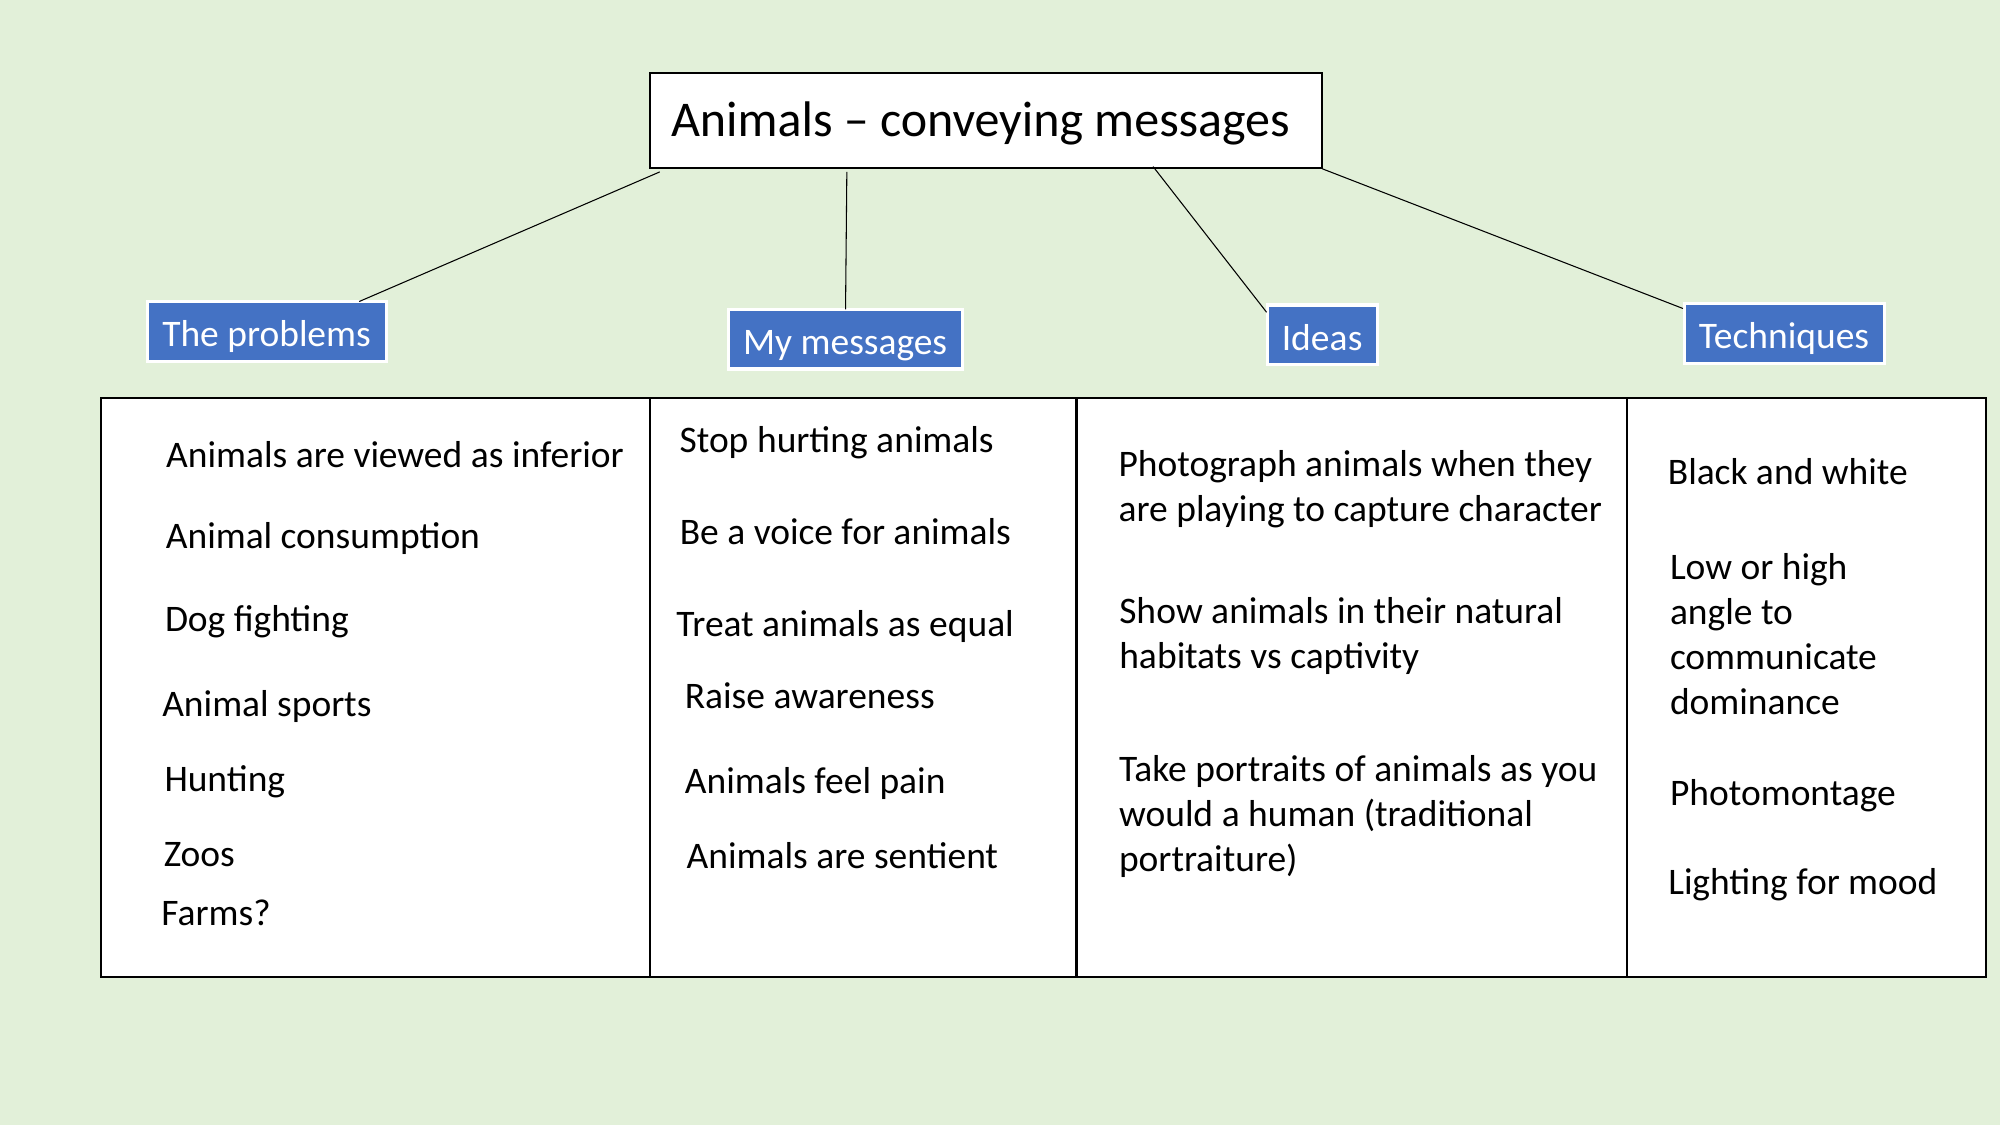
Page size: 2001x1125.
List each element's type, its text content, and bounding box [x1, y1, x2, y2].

text_box Animals feel pain [670, 748, 961, 809]
text_box [651, 397, 1077, 978]
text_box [359, 171, 660, 302]
text_box [1077, 397, 1628, 978]
text_box Animal consumption [151, 503, 496, 564]
text_box Zoos [149, 821, 251, 882]
text_box Techniques [1683, 302, 1886, 365]
text_box Raise awareness [670, 663, 959, 724]
text_box My messages [727, 308, 964, 371]
text_box Show animals in their natural habitats vs captivity [1104, 578, 1587, 684]
text_box [1628, 397, 1987, 978]
text_box Animals are sentient [671, 823, 1022, 884]
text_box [1153, 166, 1267, 313]
text_box Ideas [1266, 303, 1379, 366]
text_box Hunting [149, 746, 309, 807]
text_box Lighting for mood [1653, 849, 1953, 910]
text_box Farms? [146, 880, 286, 941]
text_box Animals are viewed as inferior [151, 422, 648, 482]
text_box Photograph animals when they are playing to capture character [1103, 431, 1618, 536]
text_box Take portraits of animals as you would a human (traditional portraiture) [1104, 736, 1640, 886]
text_box Photomontage [1655, 760, 1920, 821]
text_box Stop hurting animals [664, 407, 1018, 468]
text_box Dog fighting [150, 587, 373, 647]
text_box [100, 397, 651, 978]
text_box Treat animals as equal [661, 591, 1030, 652]
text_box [1322, 168, 1683, 309]
text_box Low or high angle to communicate dominance [1655, 535, 1947, 730]
text_box The problems [146, 300, 388, 363]
text_box Animal sports [147, 672, 396, 732]
text_box Black and white [1653, 439, 1924, 500]
text_box Be a voice for animals [664, 499, 1027, 560]
title Animals – conveying messages [649, 72, 1323, 169]
